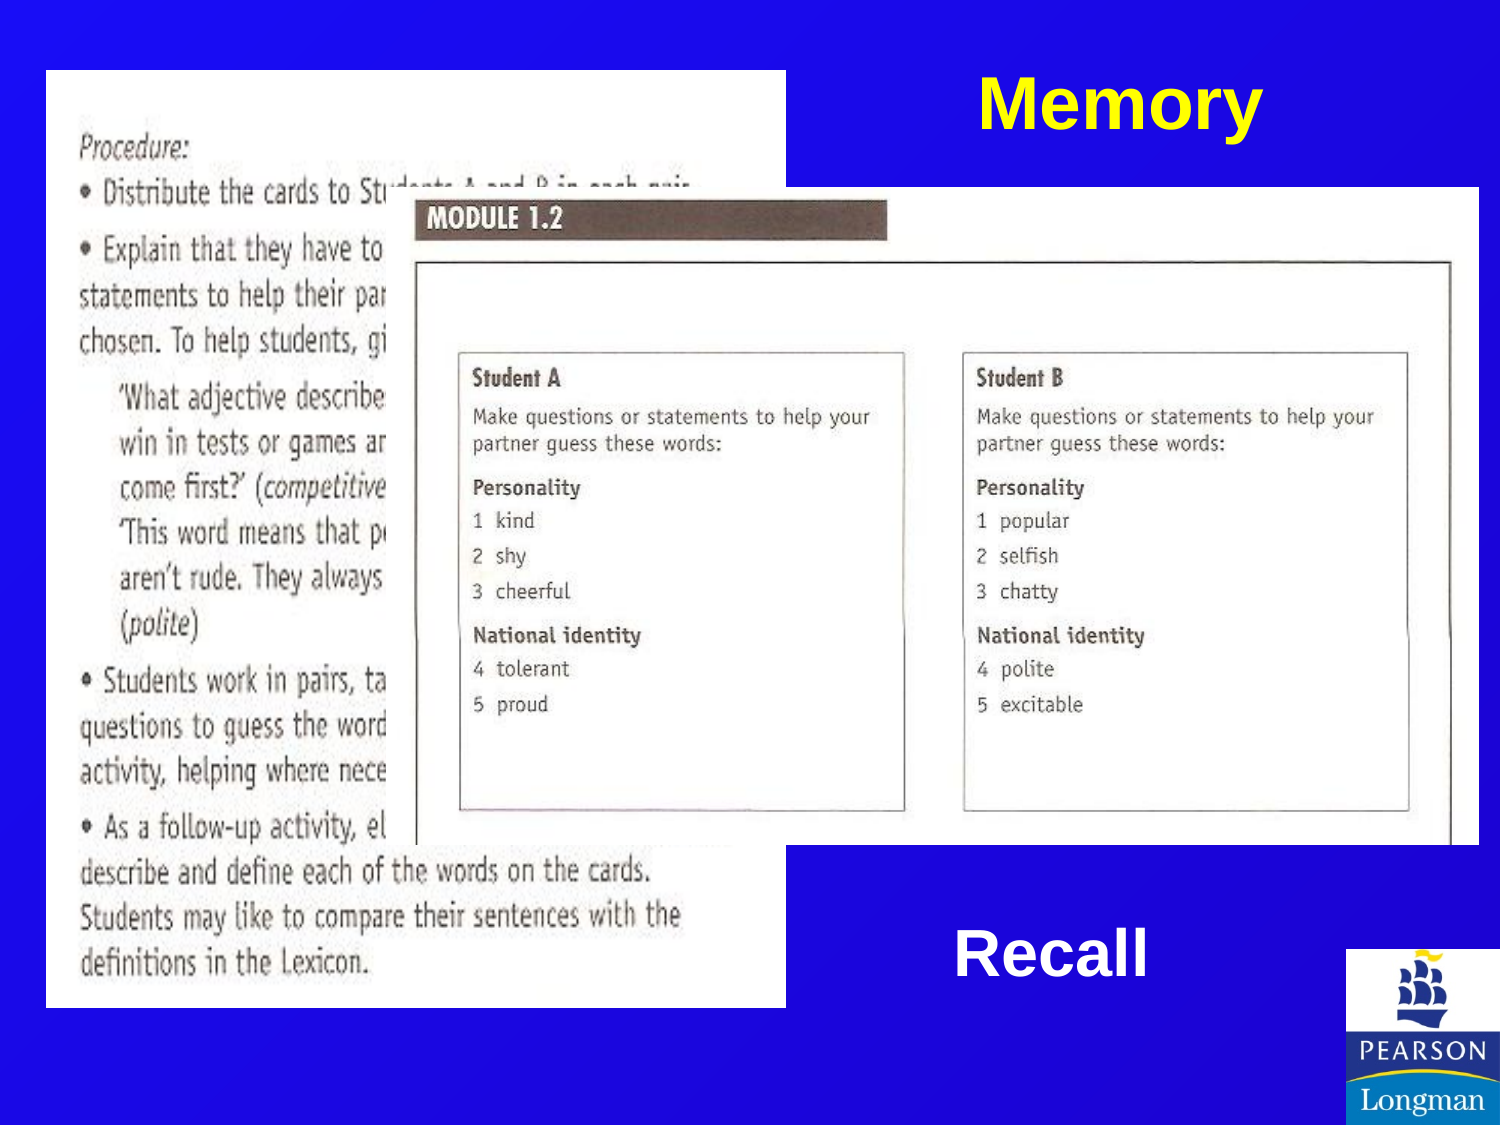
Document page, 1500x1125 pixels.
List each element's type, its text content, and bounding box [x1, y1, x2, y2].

picture [1346, 949, 1500, 1125]
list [46, 70, 786, 1009]
text_box Memory [962, 46, 1280, 152]
text_box Recall [938, 902, 1165, 997]
picture [386, 187, 1479, 845]
